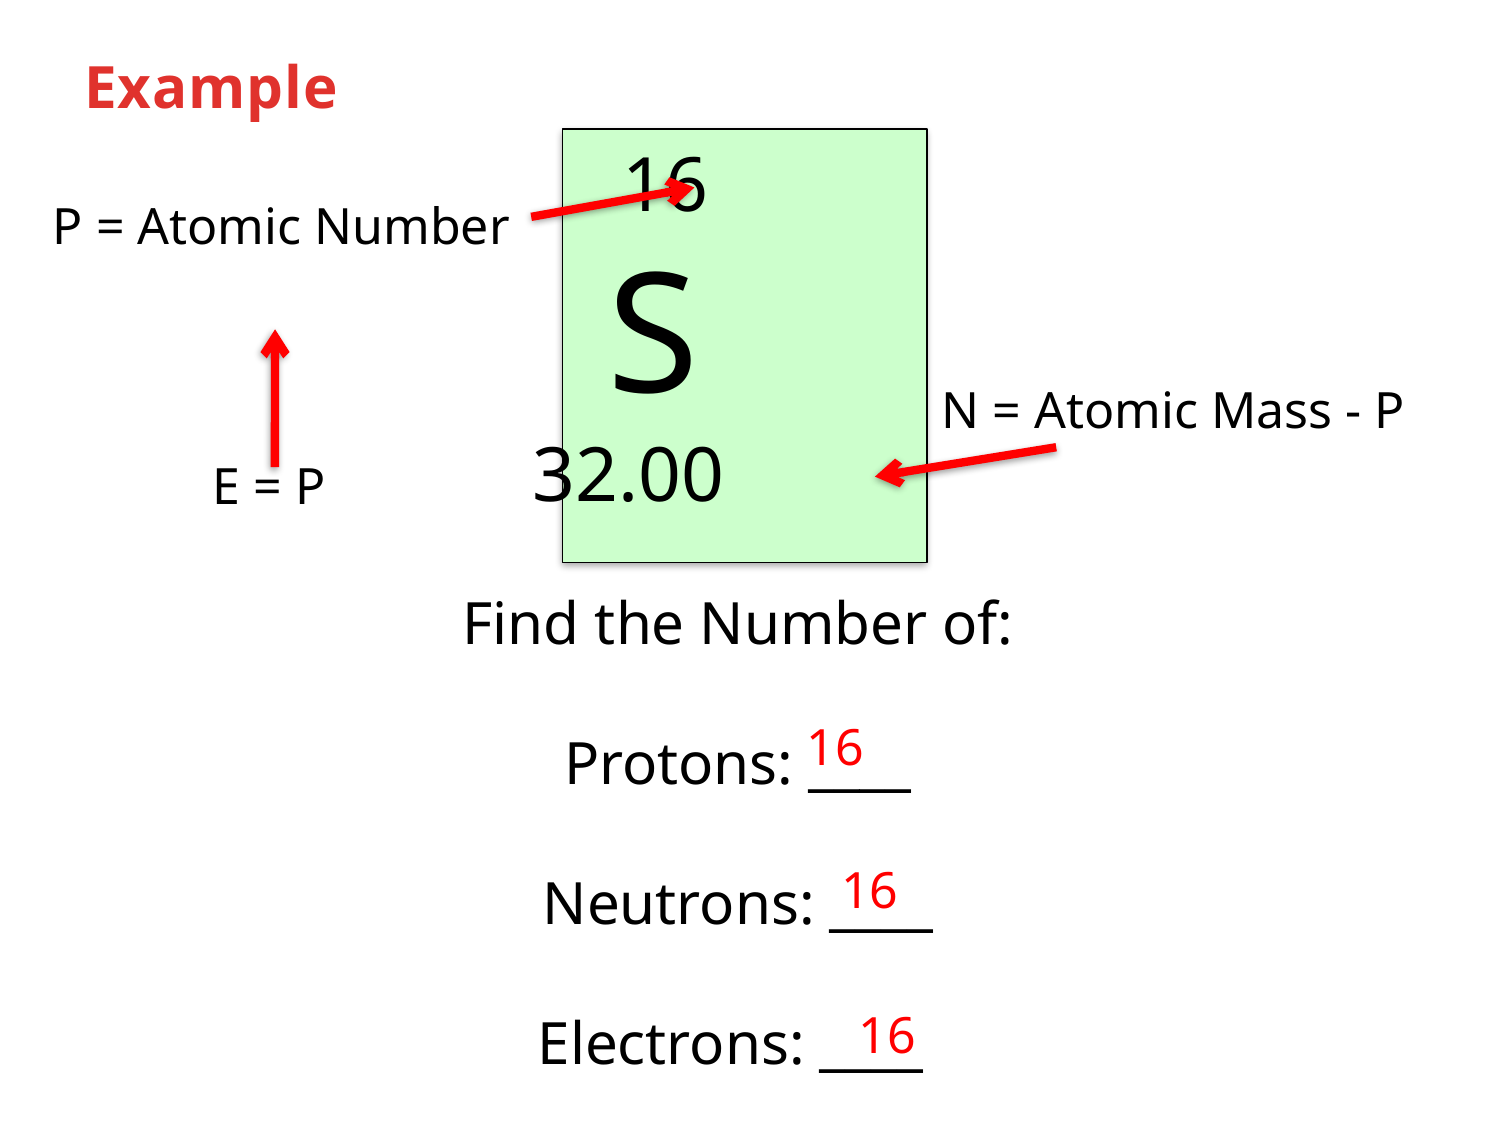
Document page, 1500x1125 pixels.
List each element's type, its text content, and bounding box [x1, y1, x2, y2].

text_box P = Atomic Number [38, 187, 532, 263]
text_box Example [69, 42, 792, 128]
text_box 16 [791, 708, 928, 783]
text_box E = P [69, 447, 469, 522]
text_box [874, 447, 1057, 477]
text_box 16 [843, 996, 1021, 1072]
text_box 16 [826, 850, 1004, 926]
text_box 16 S 32.00 Find the Number of: Protons: ____ Neutrons: ____ Electrons: ____ [159, 128, 1316, 1084]
text_box N = Atomic Mass - P [927, 371, 1500, 447]
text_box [530, 187, 695, 218]
